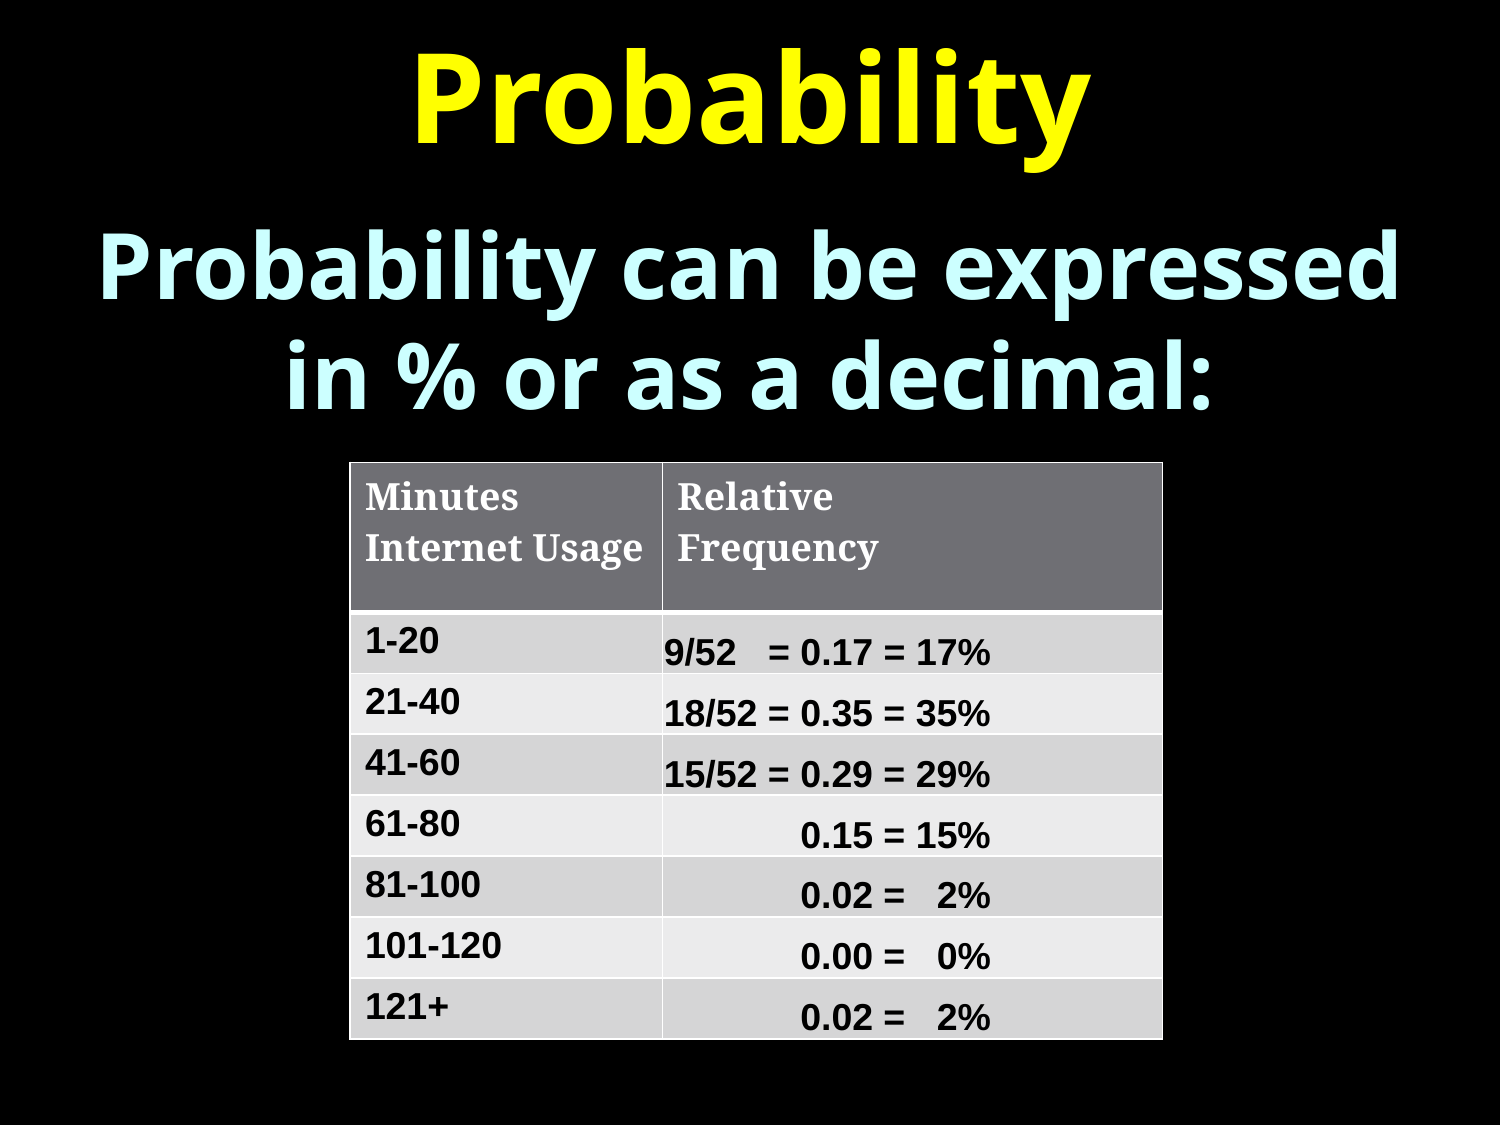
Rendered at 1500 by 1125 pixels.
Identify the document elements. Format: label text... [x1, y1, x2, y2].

table_header Minutes Internet Usage [351, 463, 662, 610]
table_cell 121+ [351, 979, 662, 1038]
table_cell 9/52 = 0.17 = 17% [663, 615, 1162, 673]
table_cell 0.02 = 2% [663, 857, 1162, 916]
table_cell 1-20 [351, 615, 662, 673]
table_cell 61-80 [351, 796, 662, 855]
table_cell 0.00 = 0% [663, 918, 1162, 977]
table_cell 41-60 [351, 735, 662, 794]
table_cell 18/52 = 0.35 = 35% [663, 674, 1162, 733]
table_header Relative Frequency [663, 463, 1162, 610]
table_cell 0.02 = 2% [663, 979, 1162, 1038]
table_cell 0.15 = 15% [663, 796, 1162, 855]
title Probability [0, 0, 1500, 188]
table_cell 21-40 [351, 674, 662, 733]
table_cell 81-100 [351, 857, 662, 916]
list Probability can be expressed in % or as a decimal: [50, 200, 1450, 1125]
table_cell 15/52 = 0.29 = 29% [663, 735, 1162, 794]
table_cell 101-120 [351, 918, 662, 977]
